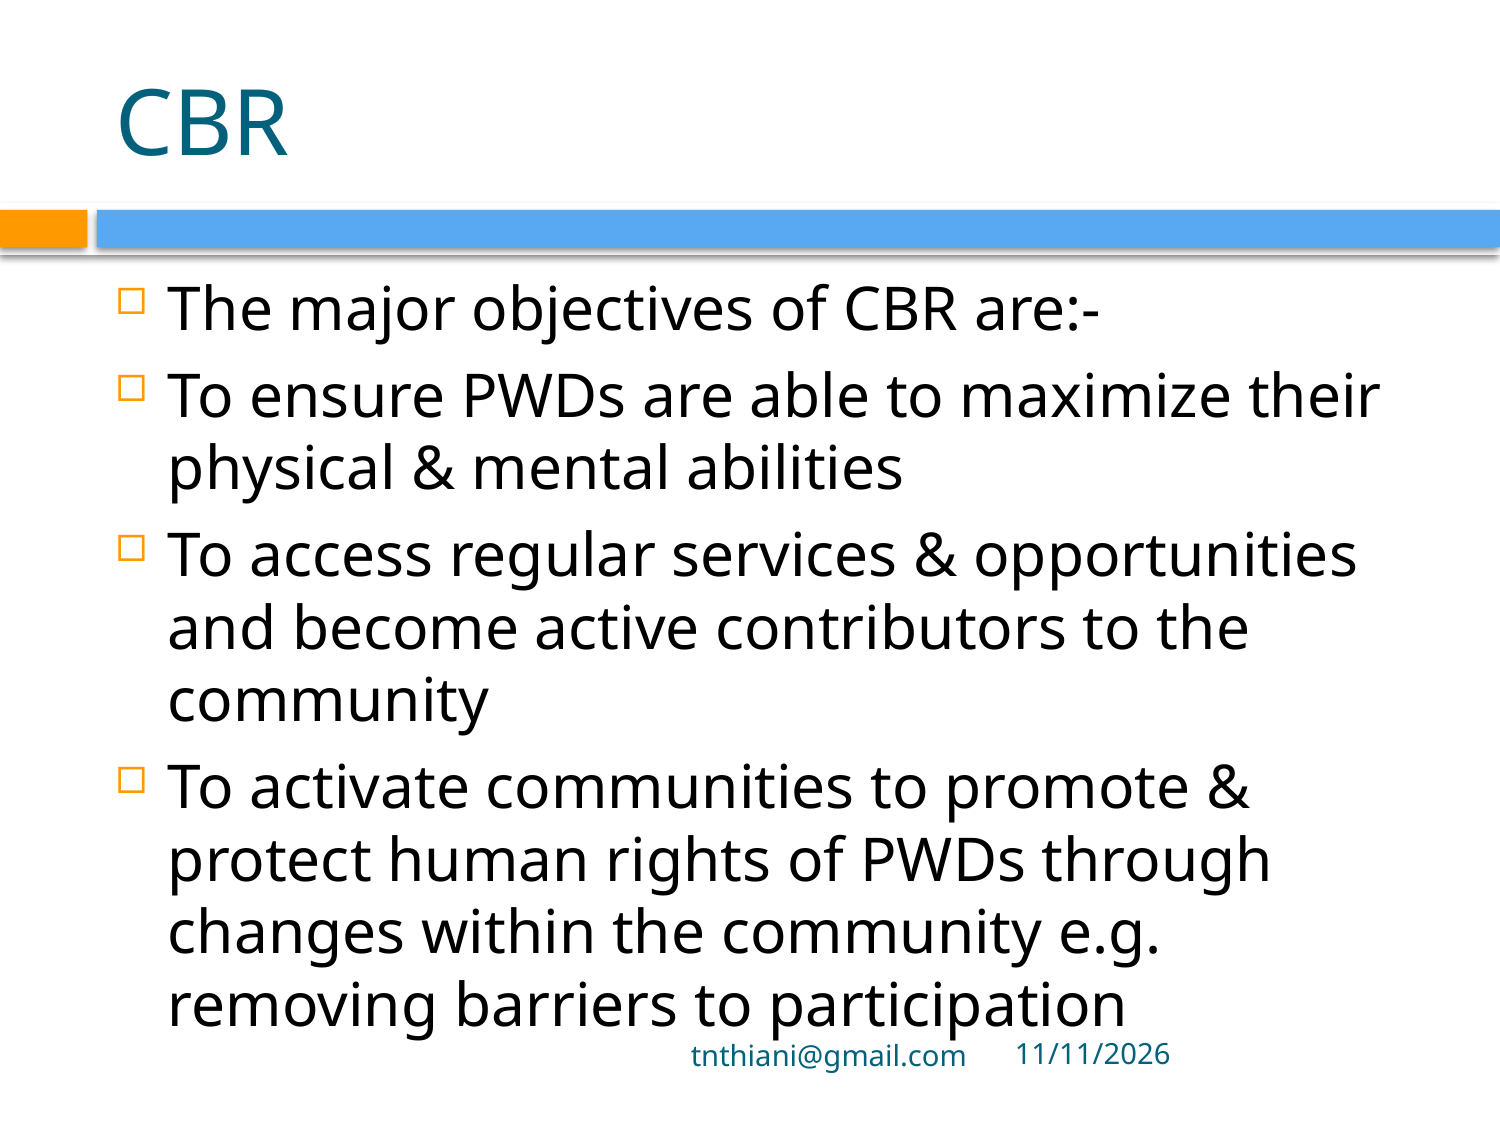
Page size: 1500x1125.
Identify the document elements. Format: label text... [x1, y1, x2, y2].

footer tnthiani@gmail.com [99, 1025, 990, 1085]
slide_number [999, 1025, 1438, 1085]
list The major objectives of CBR are:- To ensure PWDs are able to maximize their physical & mental abilities To access regular services & opportunities and become active contributors to the community To activate communities to promote & protect human rights of PWDs through changes within the community e.g. removing barriers to participation [100, 262, 1439, 1001]
title CBR [100, 37, 1439, 201]
